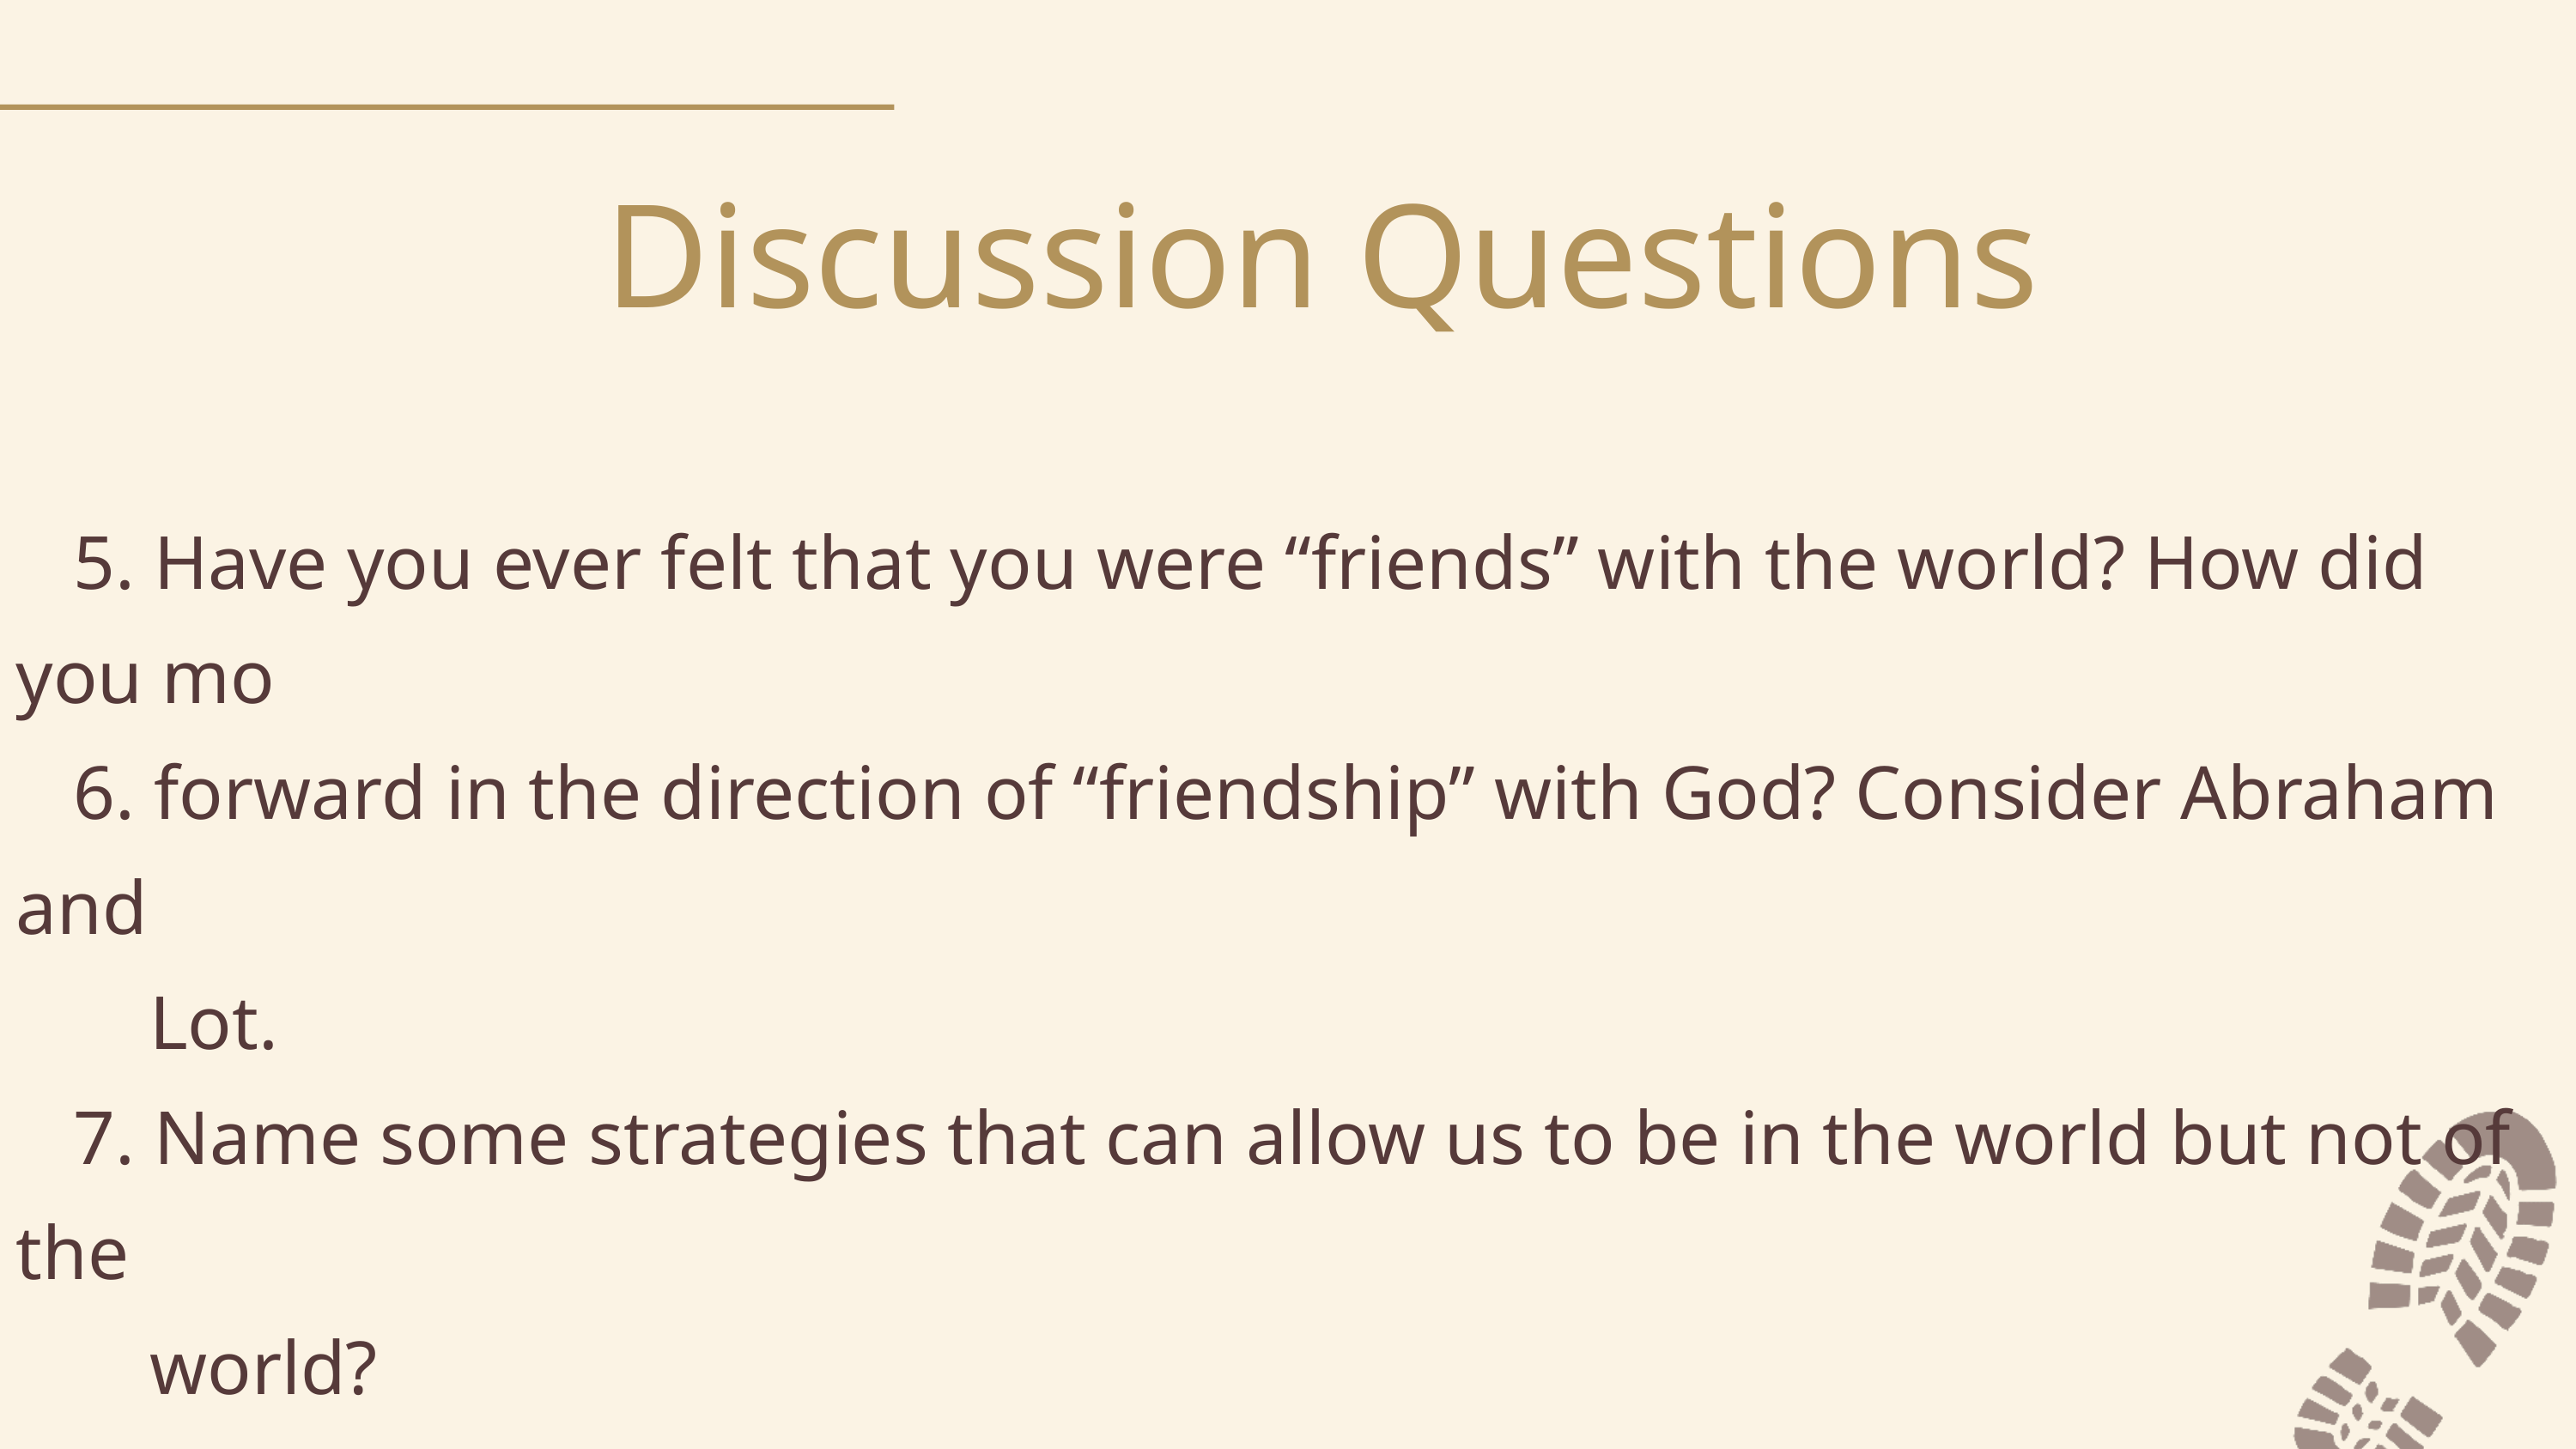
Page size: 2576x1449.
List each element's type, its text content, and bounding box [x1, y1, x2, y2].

text_box 5. Have you ever felt that you were “friends” with the world? How did you mo 6. forward in the direction of “friendship” with God? Consider Abraham and Lot. 7. Name some strategies that can allow us to be in the world but not of the world? 8. In James 4:6, what is the relationship between grace and pride? [15, 488, 2561, 1449]
text_box Discussion Questions [274, 165, 2371, 337]
picture [2347, 1094, 2515, 1449]
